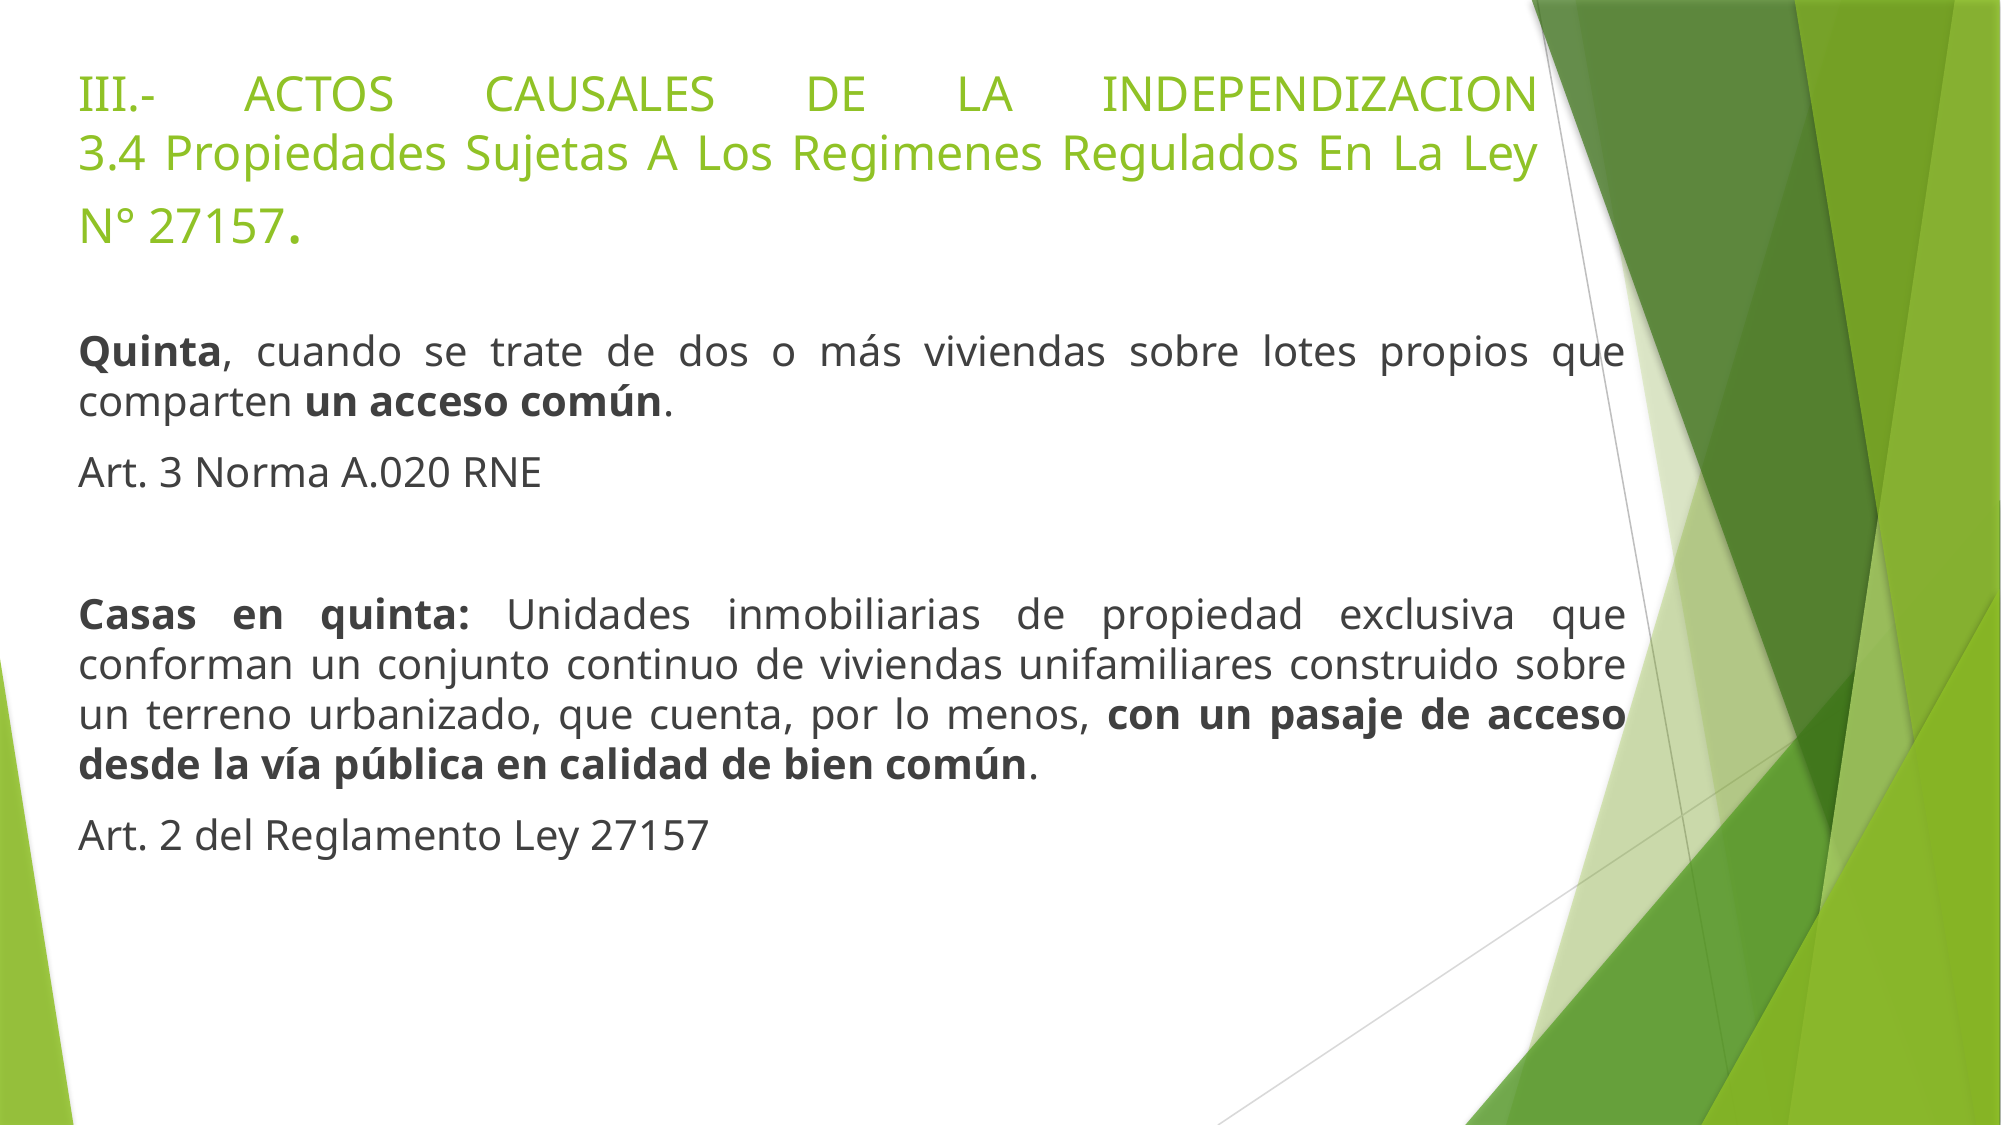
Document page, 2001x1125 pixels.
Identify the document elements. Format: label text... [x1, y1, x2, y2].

list Quinta, cuando se trate de dos o más viviendas sobre lotes propios que comparten un acceso común. Art. 3 Norma A.020 RNE Casas en quinta: Unidades inmobiliarias de propiedad exclusiva que conforman un conjunto continuo de viviendas unifamiliares construido sobre un terreno urbanizado, que cuenta, por lo menos, con un pasaje de acceso desde la vía pública en calidad de bien común. Art. 2 del Reglamento Ley 27157 [63, 317, 1643, 977]
title III.- ACTOS CAUSALES DE LA INDEPENDIZACION 3.4 Propiedades Sujetas A Los Regimenes Regulados En La Ley N° 27157. [63, 56, 1556, 267]
